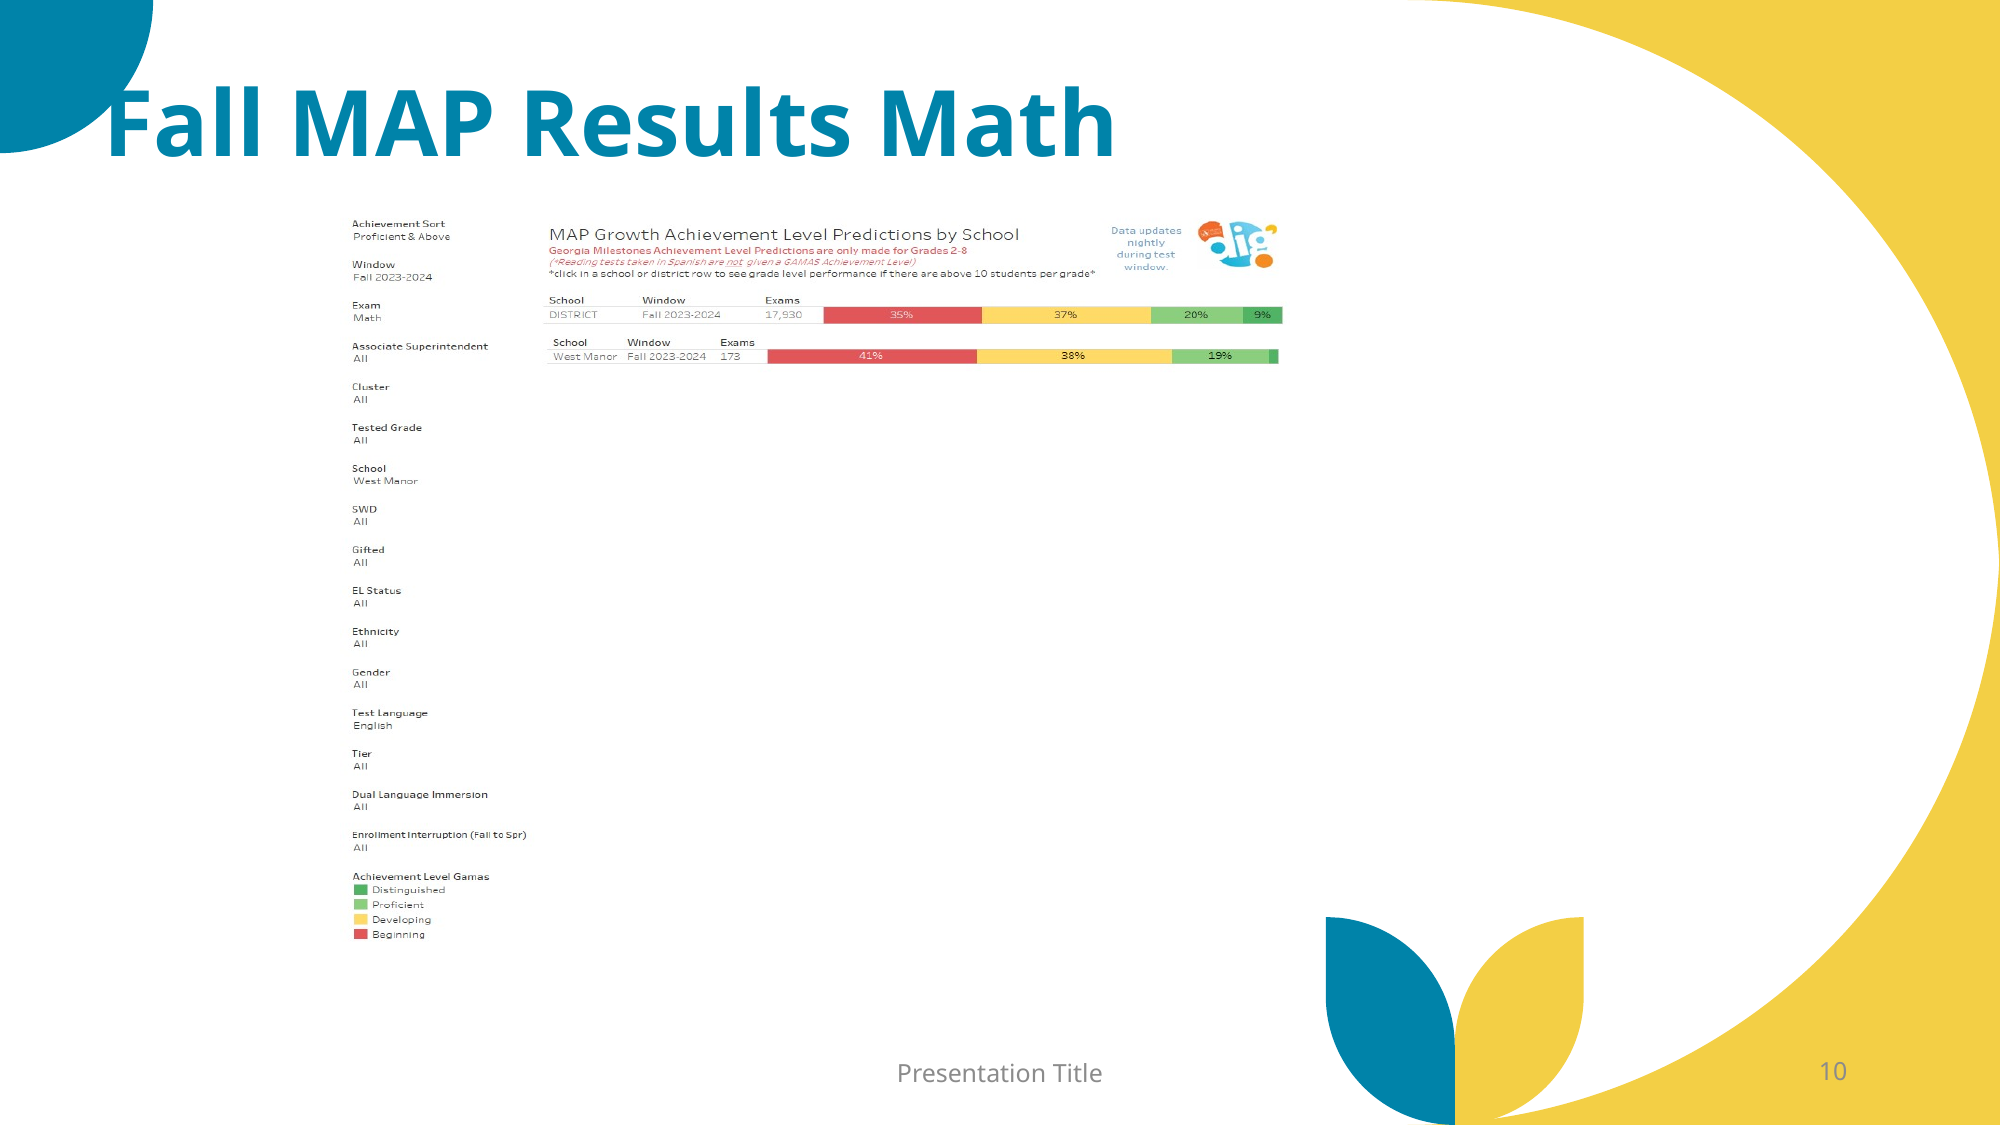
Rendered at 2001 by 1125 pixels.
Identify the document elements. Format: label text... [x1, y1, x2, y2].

title Fall MAP Results Math [88, 59, 1814, 193]
footer Presentation Title [662, 1042, 1338, 1103]
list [340, 206, 1290, 947]
slide_number 10 [1412, 1042, 1863, 1103]
